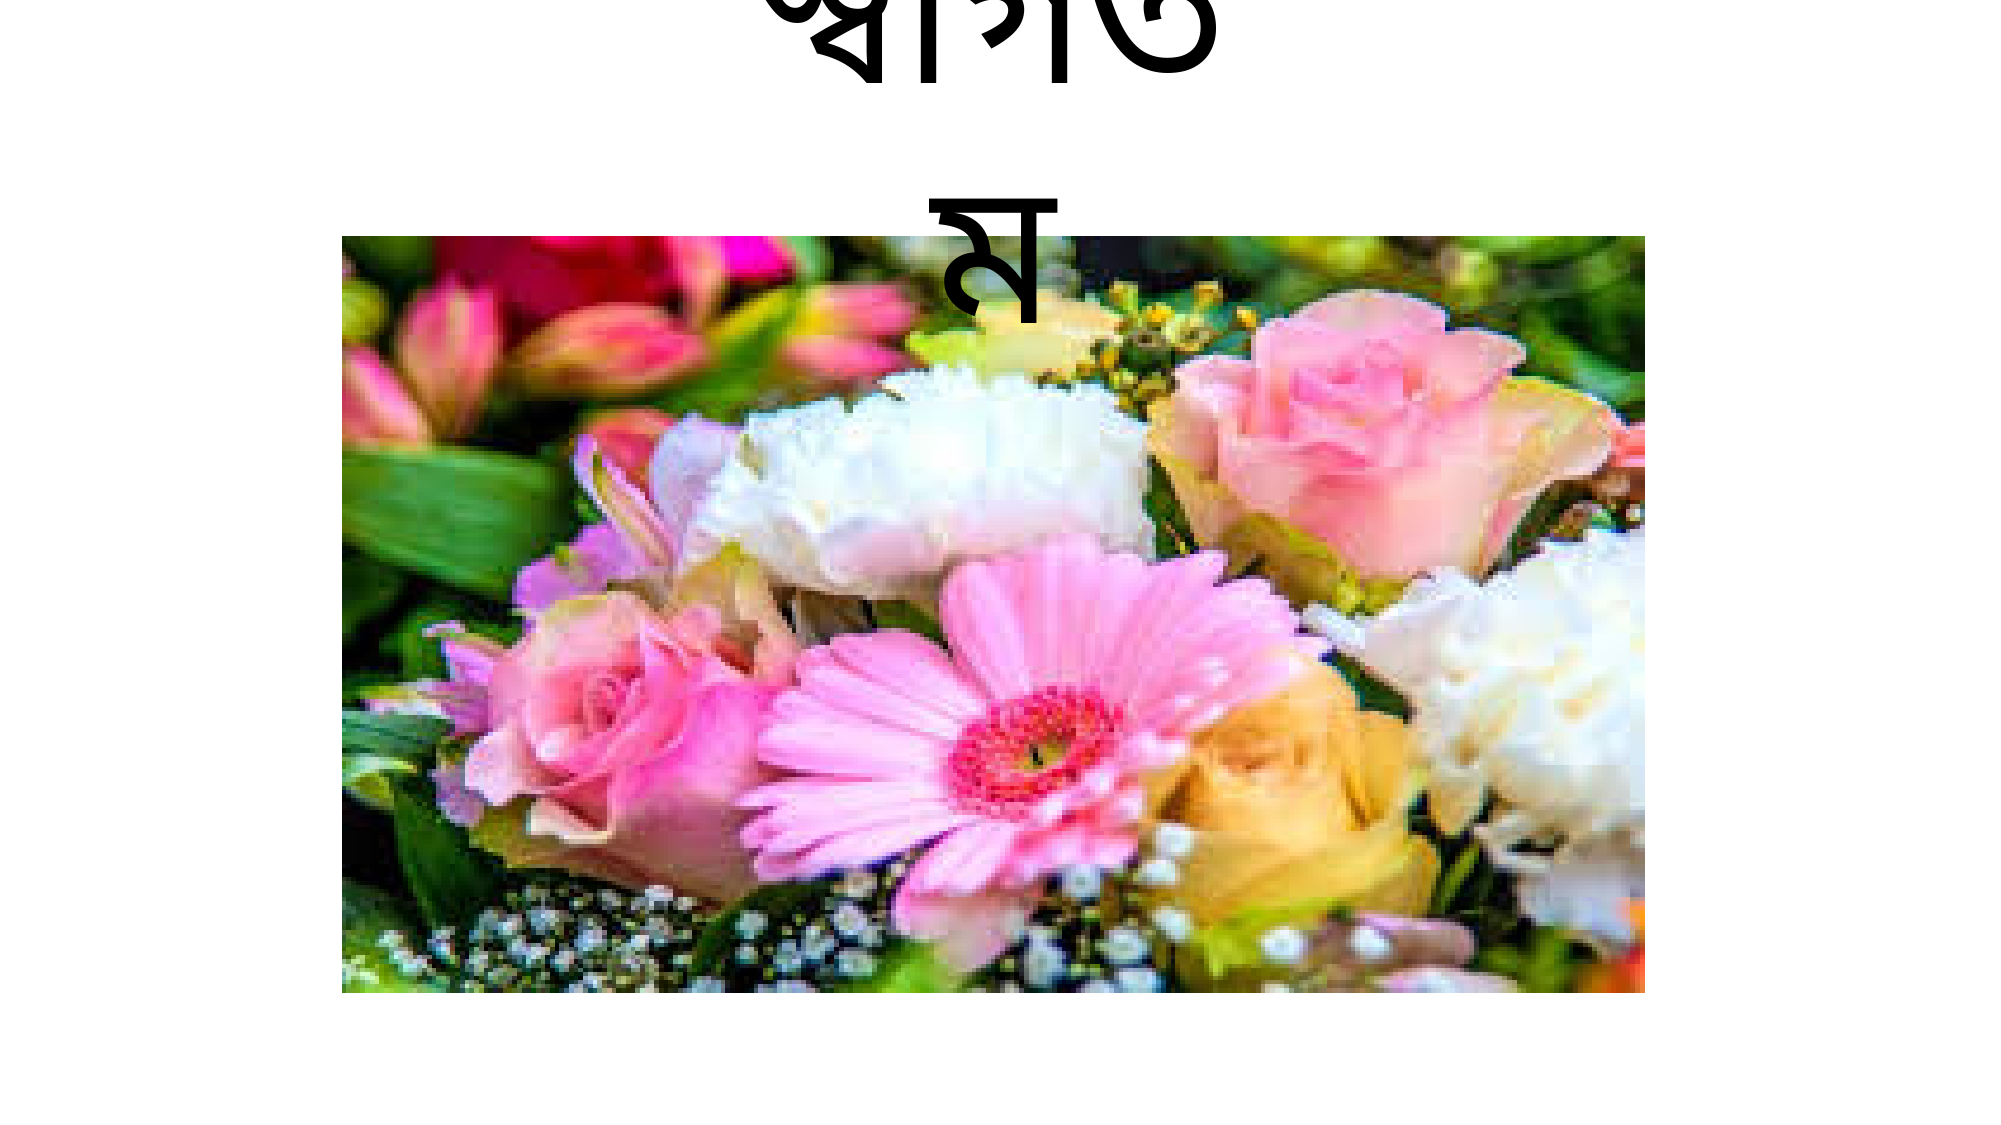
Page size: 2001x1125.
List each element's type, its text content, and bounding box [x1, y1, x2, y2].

text_box স্বাগতম [608, 36, 1379, 212]
picture [342, 236, 1645, 993]
